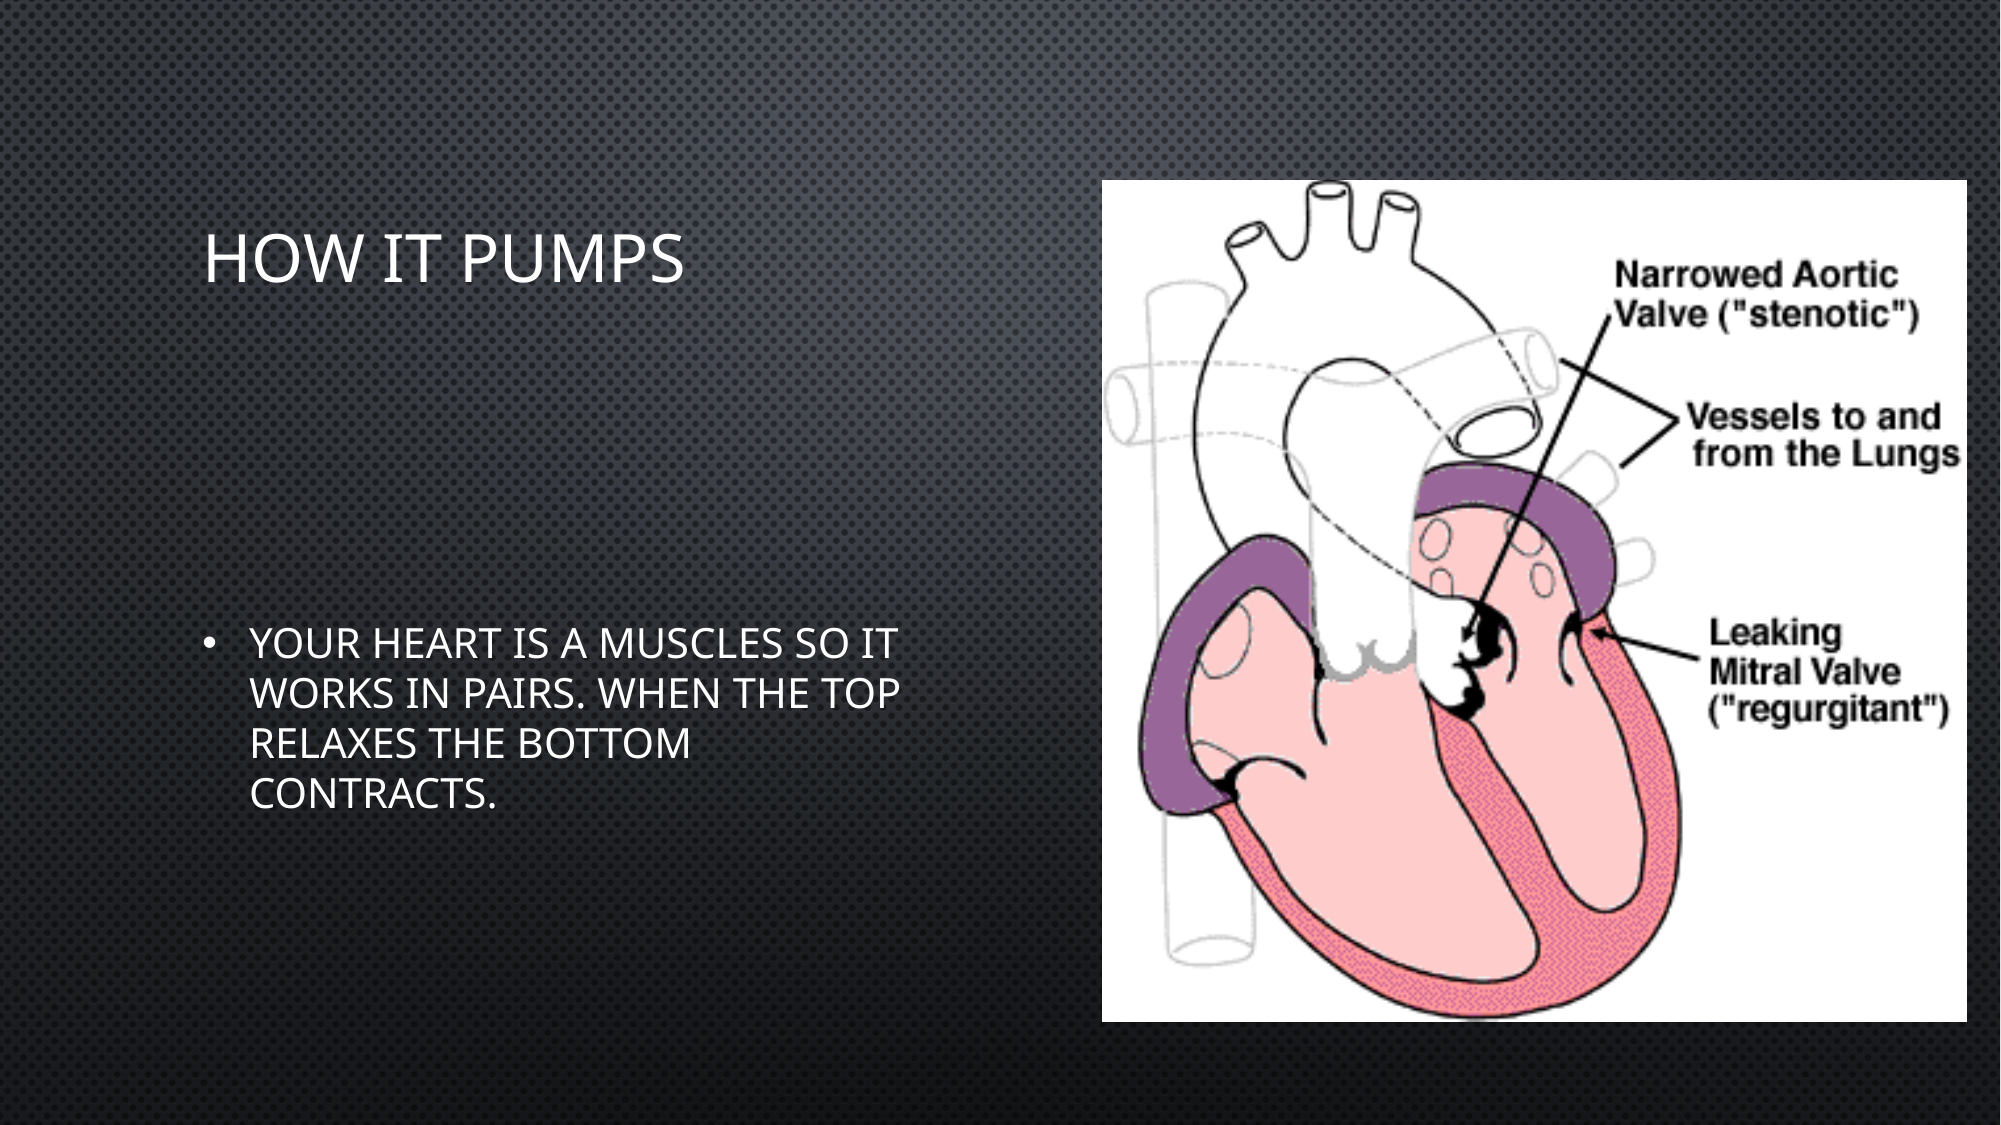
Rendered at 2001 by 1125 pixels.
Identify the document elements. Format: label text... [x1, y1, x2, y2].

list Your heart is a muscles so it works in pairs. When the top relaxes the bottom contracts. [187, 437, 917, 998]
title How it pumps [187, 99, 1813, 413]
picture [1101, 180, 1968, 1022]
